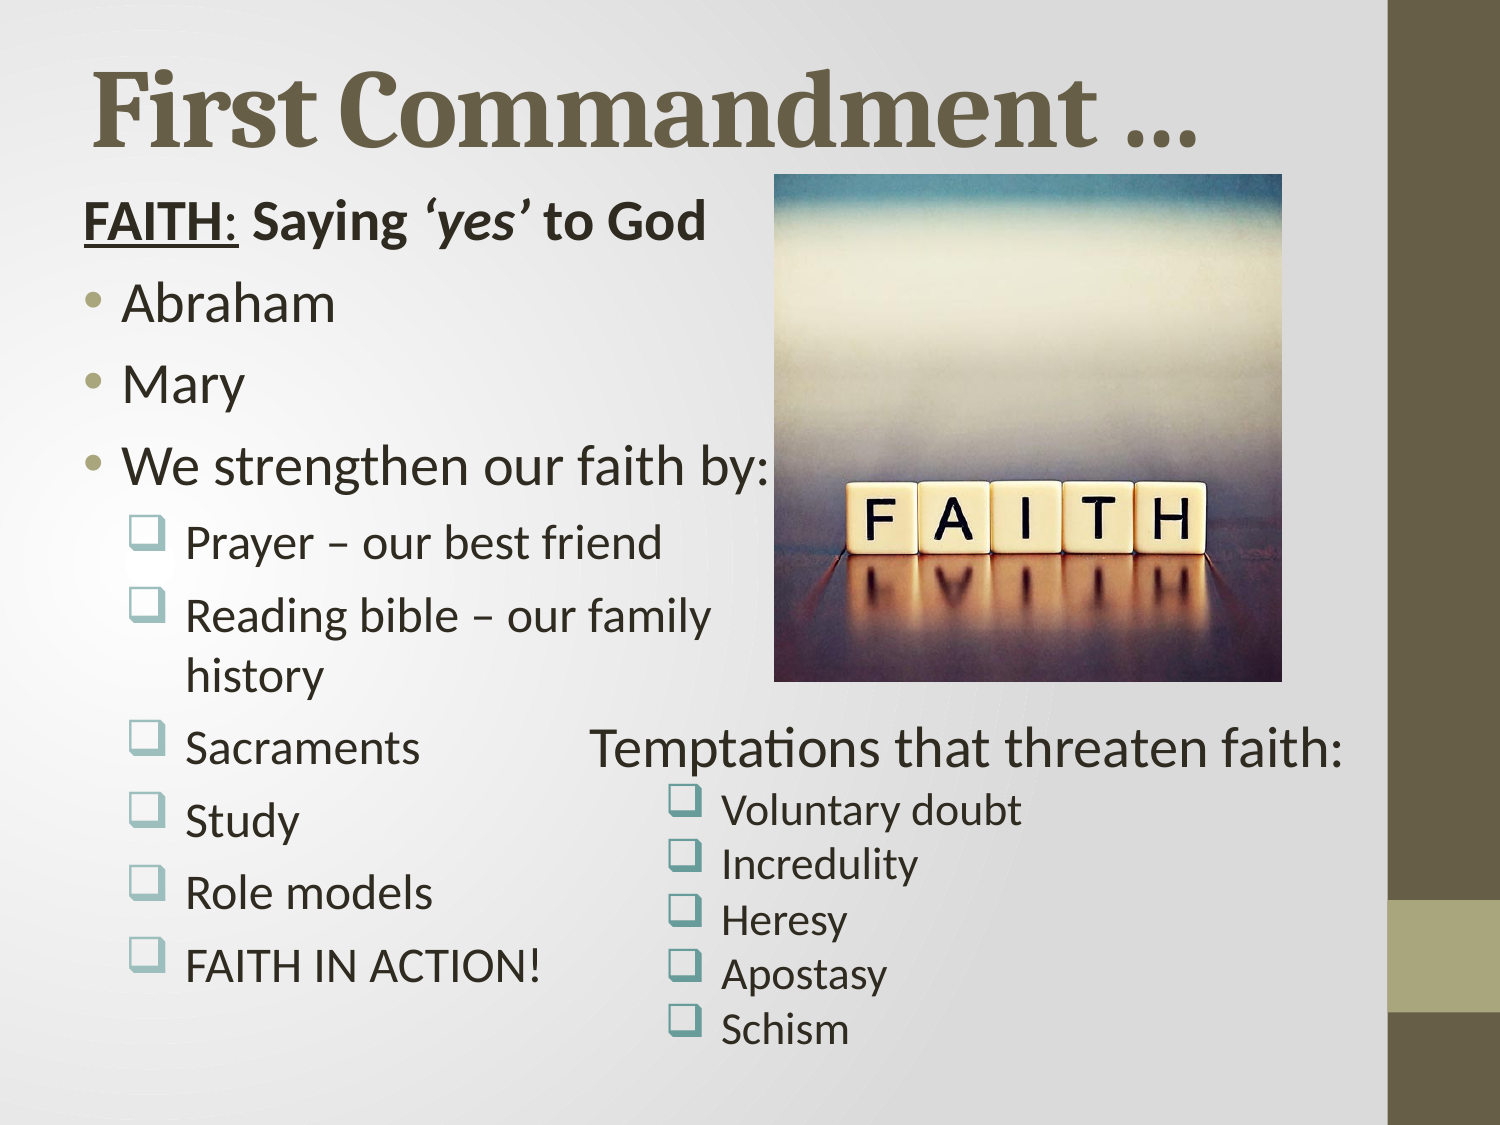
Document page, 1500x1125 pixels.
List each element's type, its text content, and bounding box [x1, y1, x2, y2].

list FAITH: Saying ‘yes’ to God Abraham Mary We strengthen our faith by: Prayer – our best friend Reading bible – our family history Sacraments Study Role models FAITH IN ACTION! [50, 174, 788, 1050]
title First Commandment … [75, 24, 1325, 180]
picture [774, 174, 1282, 682]
text_box Temptations that threaten faith: Voluntary doubt Incredulity Heresy Apostasy Schism [574, 701, 1388, 1062]
